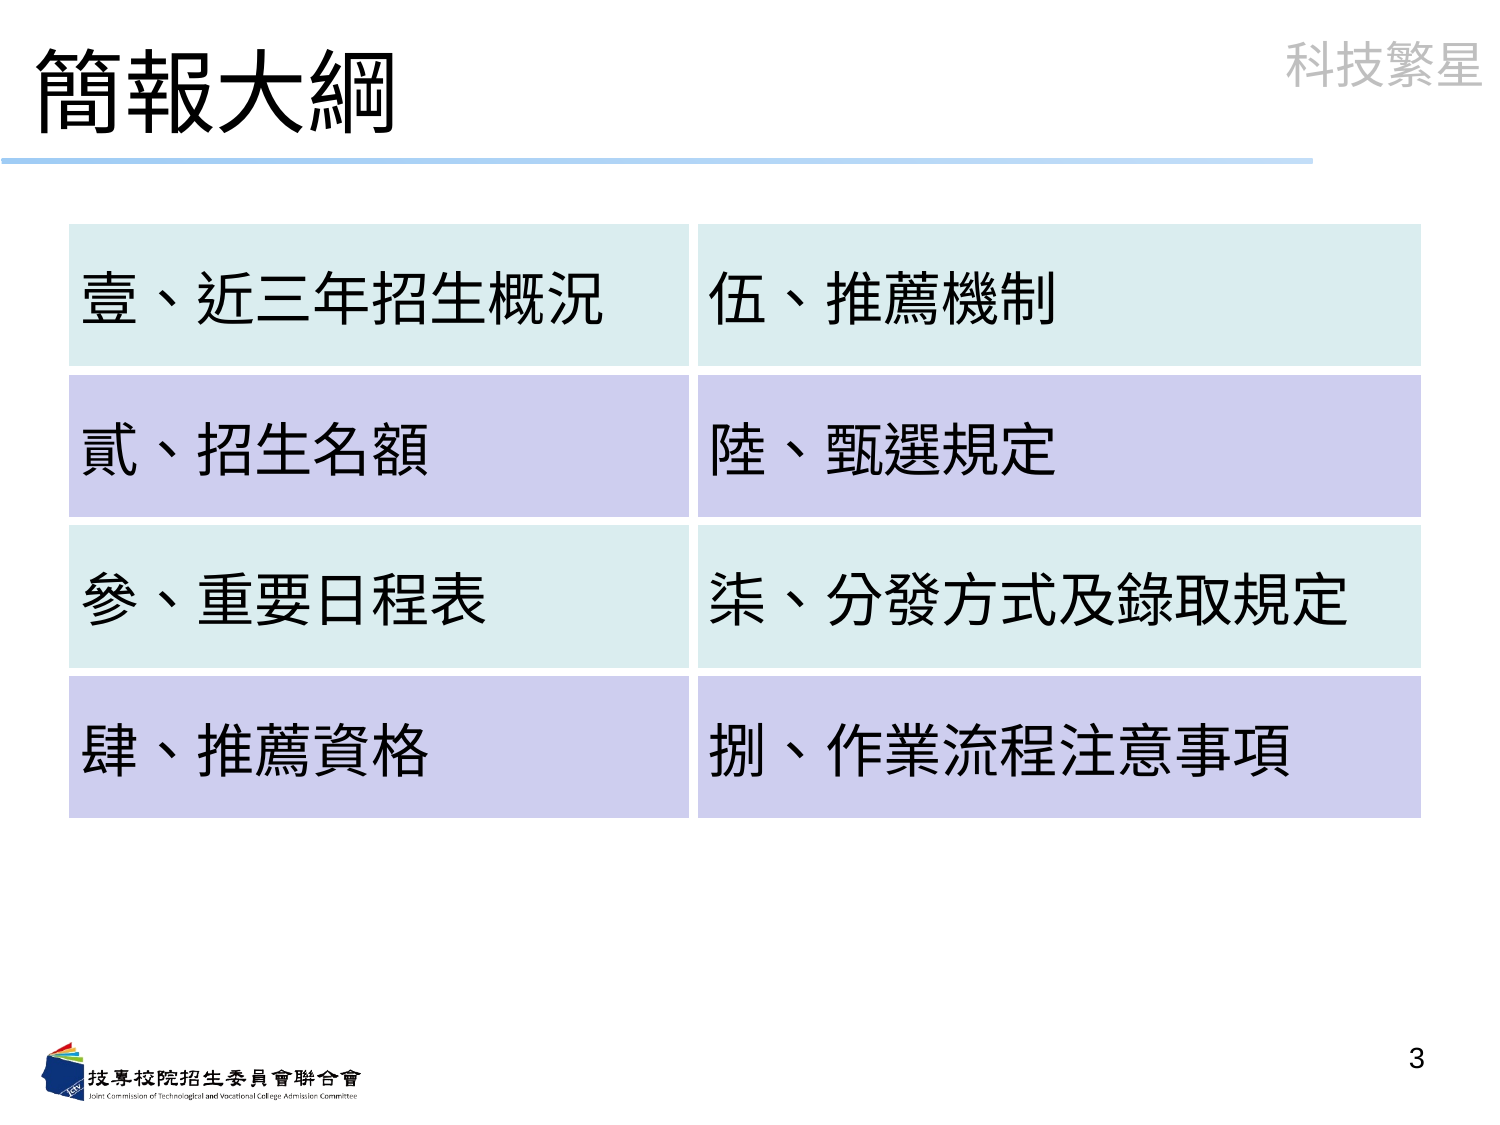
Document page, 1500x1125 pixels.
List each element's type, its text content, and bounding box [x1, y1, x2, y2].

table_header 伍、推薦機制 [698, 224, 1421, 366]
picture [41, 1042, 361, 1101]
slide_number 3 [1089, 1031, 1441, 1111]
table_cell 陸、甄選規定 [698, 375, 1421, 517]
table_header 壹、近三年招生概況 [69, 224, 689, 366]
table_cell 肆、推薦資格 [69, 676, 689, 818]
table_cell 捌、作業流程注意事項 [698, 676, 1421, 818]
text_box 簡報大綱 [17, 19, 1341, 160]
table_cell 貳、招生名額 [69, 375, 689, 517]
table_cell 柒、分發方式及錄取規定 [698, 525, 1421, 668]
table_cell 參、重要日程表 [69, 525, 689, 668]
